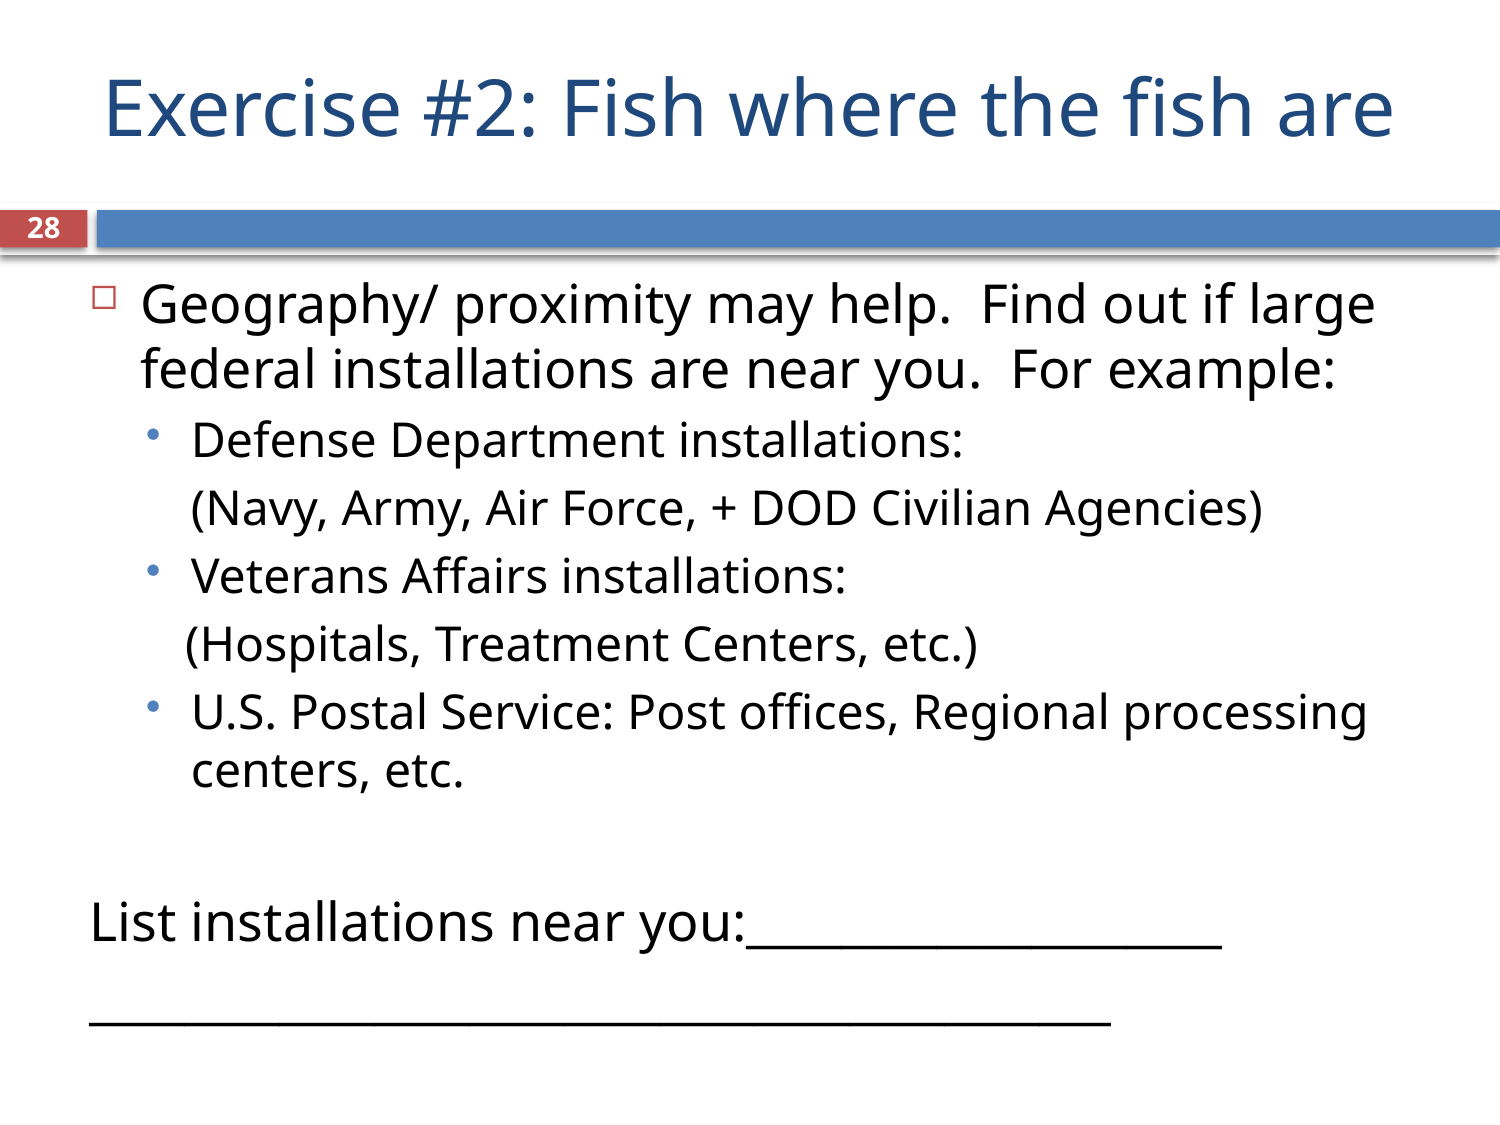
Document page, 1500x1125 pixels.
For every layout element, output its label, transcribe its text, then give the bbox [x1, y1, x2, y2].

slide_number 28 [0, 208, 88, 249]
list Geography/ proximity may help. Find out if large federal installations are near you. For example: Defense Department installations: (Navy, Army, Air Force, + DOD Civilian Agencies) Veterans Affairs installations: (Hospitals, Treatment Centers, etc.) U.S. Postal Service: Post offices, Regional processing centers, etc. List installations near you:____________________ ___________________________________________ [75, 262, 1425, 1038]
title Exercise #2: Fish where the fish are [87, 37, 1438, 172]
